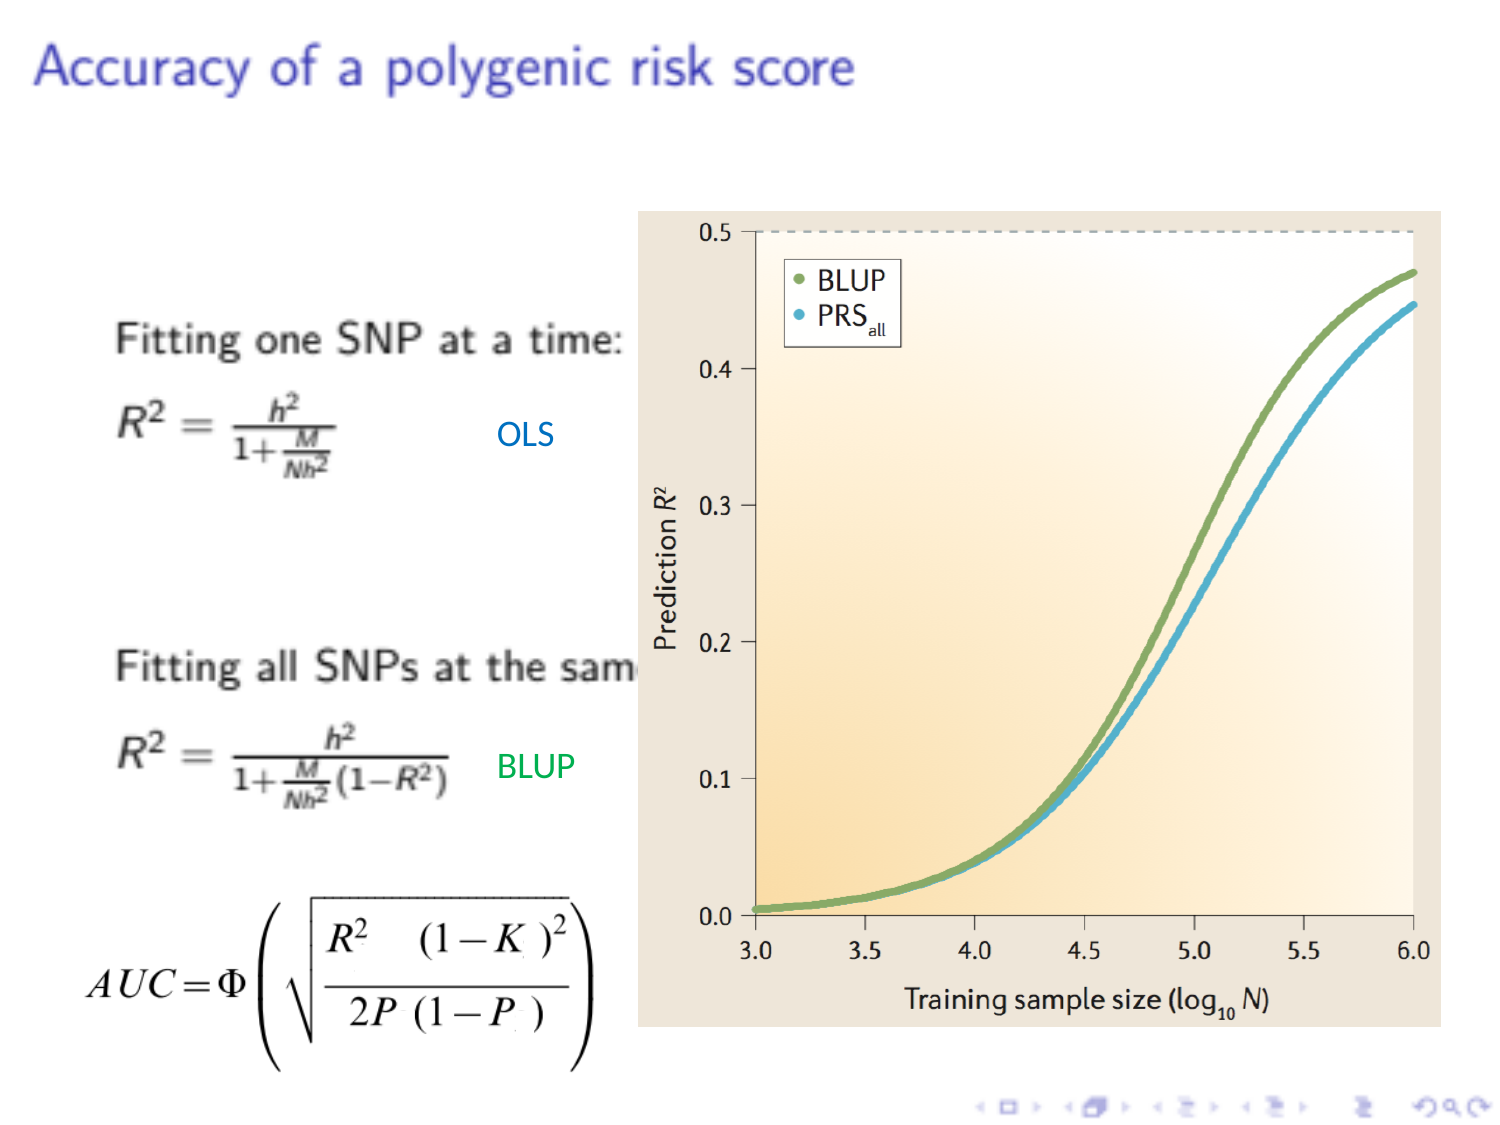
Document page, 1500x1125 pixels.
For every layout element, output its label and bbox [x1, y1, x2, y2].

picture [0, 0, 1500, 1125]
text_box [58, 884, 610, 1109]
